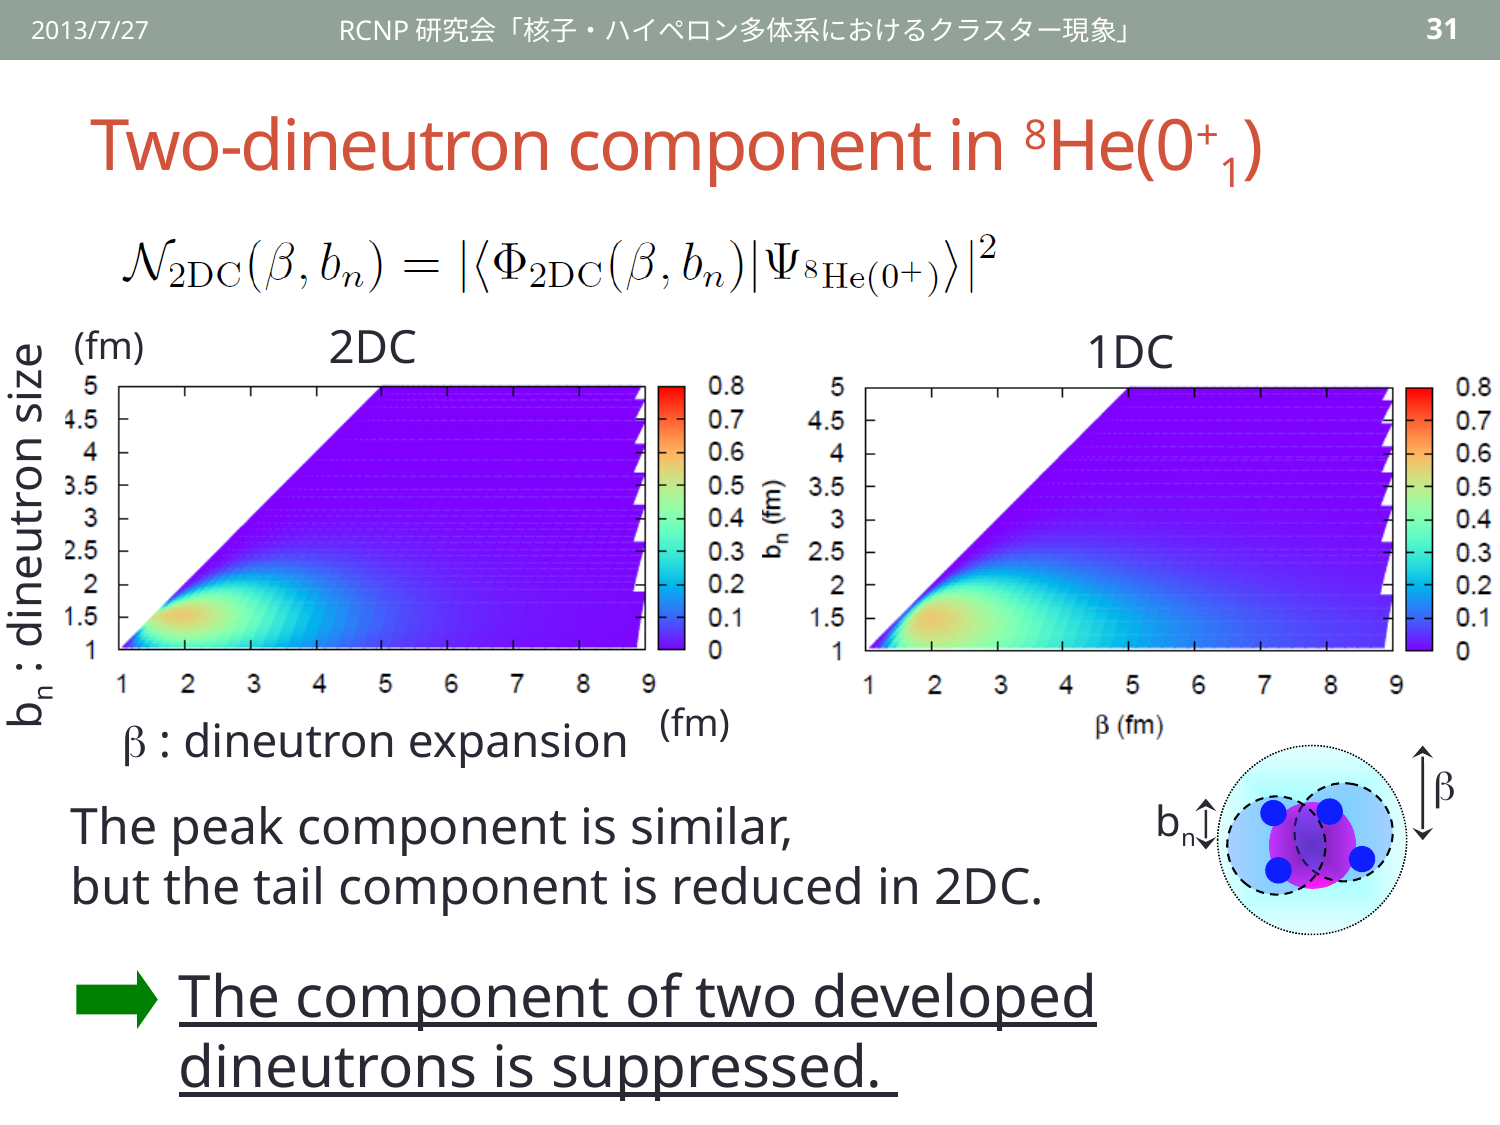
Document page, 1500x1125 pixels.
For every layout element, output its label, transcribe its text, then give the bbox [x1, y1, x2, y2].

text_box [1140, 745, 1495, 935]
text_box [0, 309, 1500, 776]
footer RCNP研究会「核子・ハイペロン多体系におけるクラスター現象」 [301, 3, 1182, 57]
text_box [76, 951, 1412, 1109]
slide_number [15, 3, 213, 57]
title Two-dineutron component in 8He(0+1) [75, 66, 1425, 229]
slide_number 31 [1411, 3, 1479, 57]
picture [88, 207, 1000, 309]
text_box The peak component is similar, but the tail component is reduced in 2DC. [55, 786, 1081, 922]
